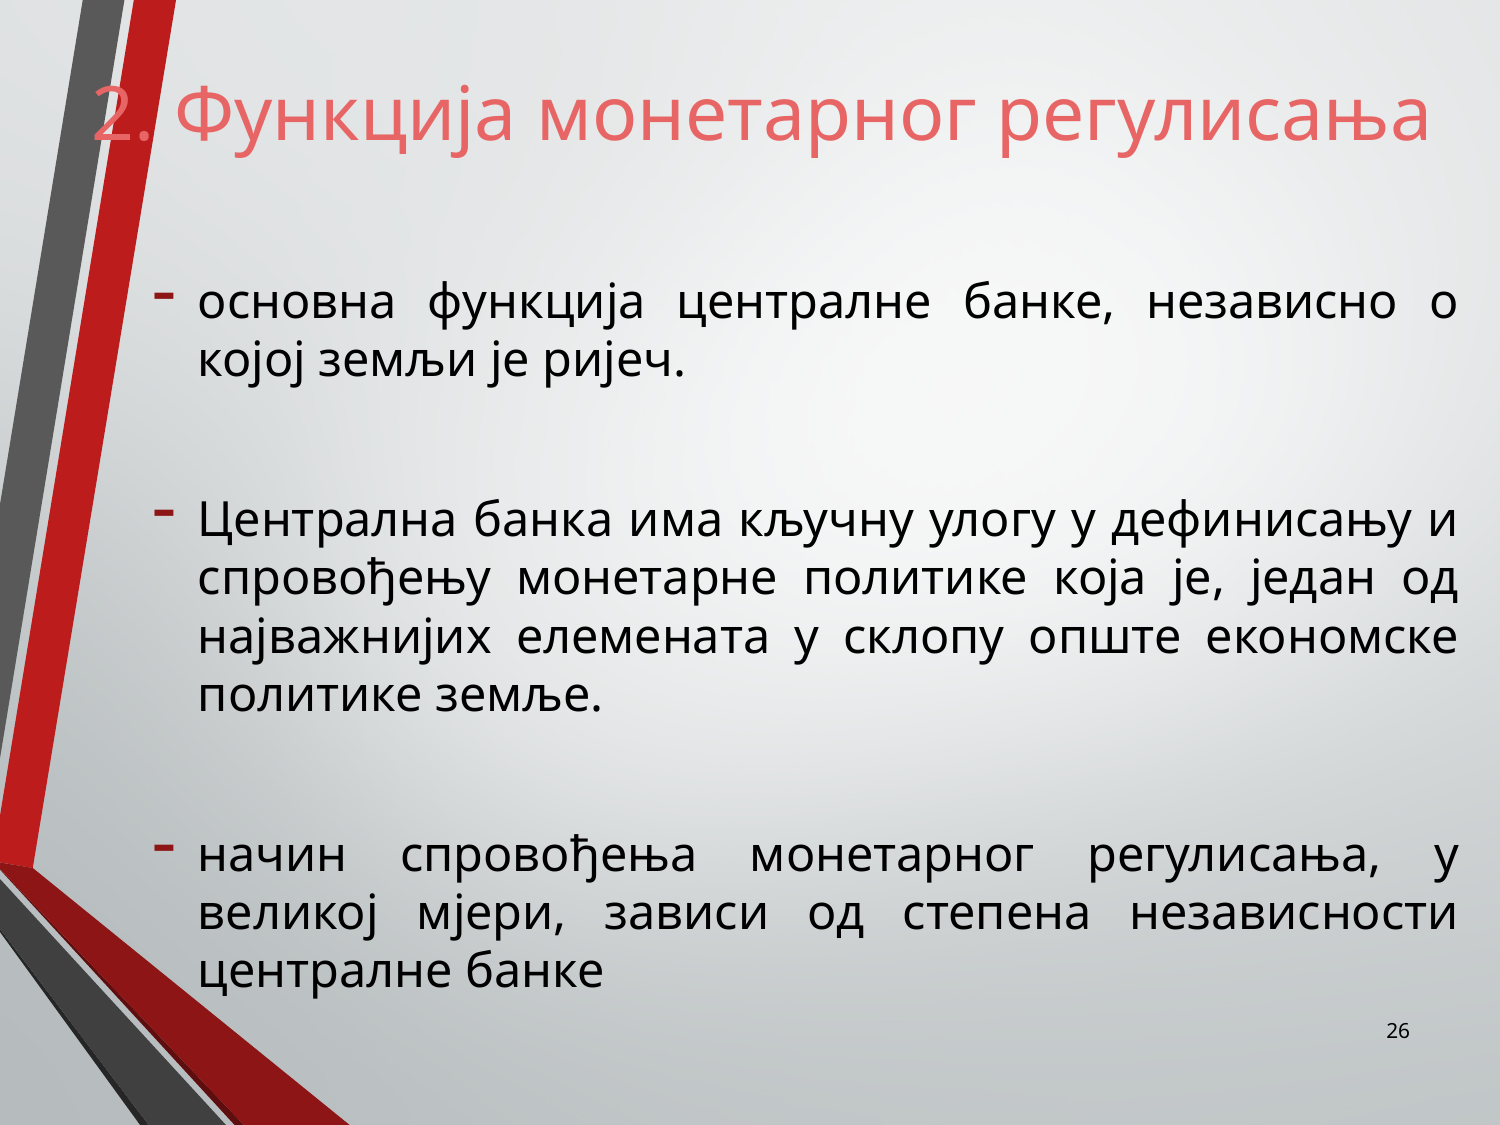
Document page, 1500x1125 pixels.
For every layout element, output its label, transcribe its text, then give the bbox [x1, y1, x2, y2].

title 2. Функција монетарног регулисања [62, 45, 1463, 175]
list основна функција централне банке, независно о којој земљи је ријеч. Централна банка има кључну улогу у дефинисању и спровођењу монетарне политике која је, један од најважнијих елемената у склопу опште економске политике земље. начин спровођења монетарног регулисања, у великој мјери, зависи од степена независности централне банке [137, 262, 1475, 1005]
slide_number 26 [1354, 1001, 1425, 1062]
